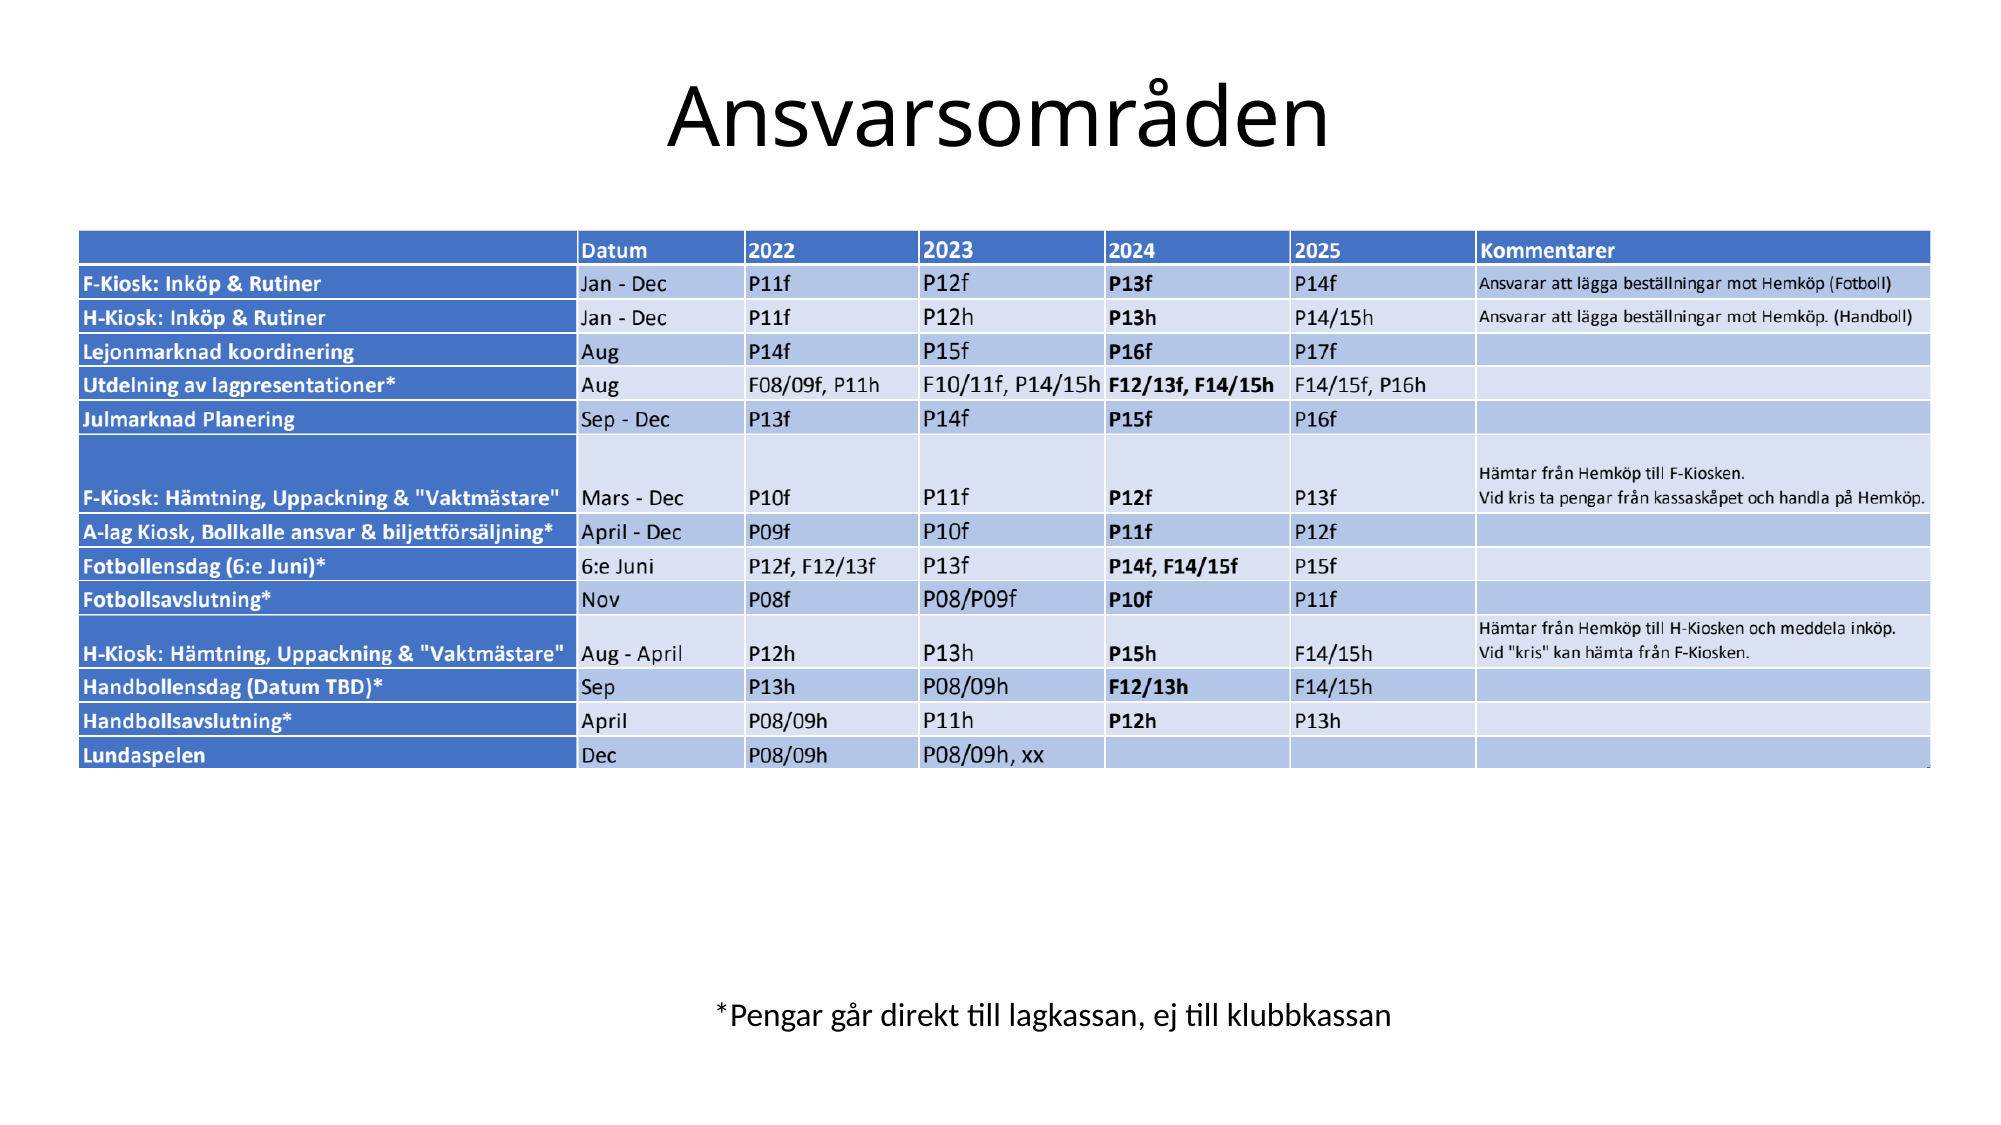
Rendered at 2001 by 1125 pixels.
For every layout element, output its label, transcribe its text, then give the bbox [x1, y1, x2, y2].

picture [78, 230, 1931, 768]
title Ansvarsområden [165, 28, 1835, 211]
text_box *Pengar går direkt till lagkassan, ej till klubbkassan [218, 952, 1888, 1079]
